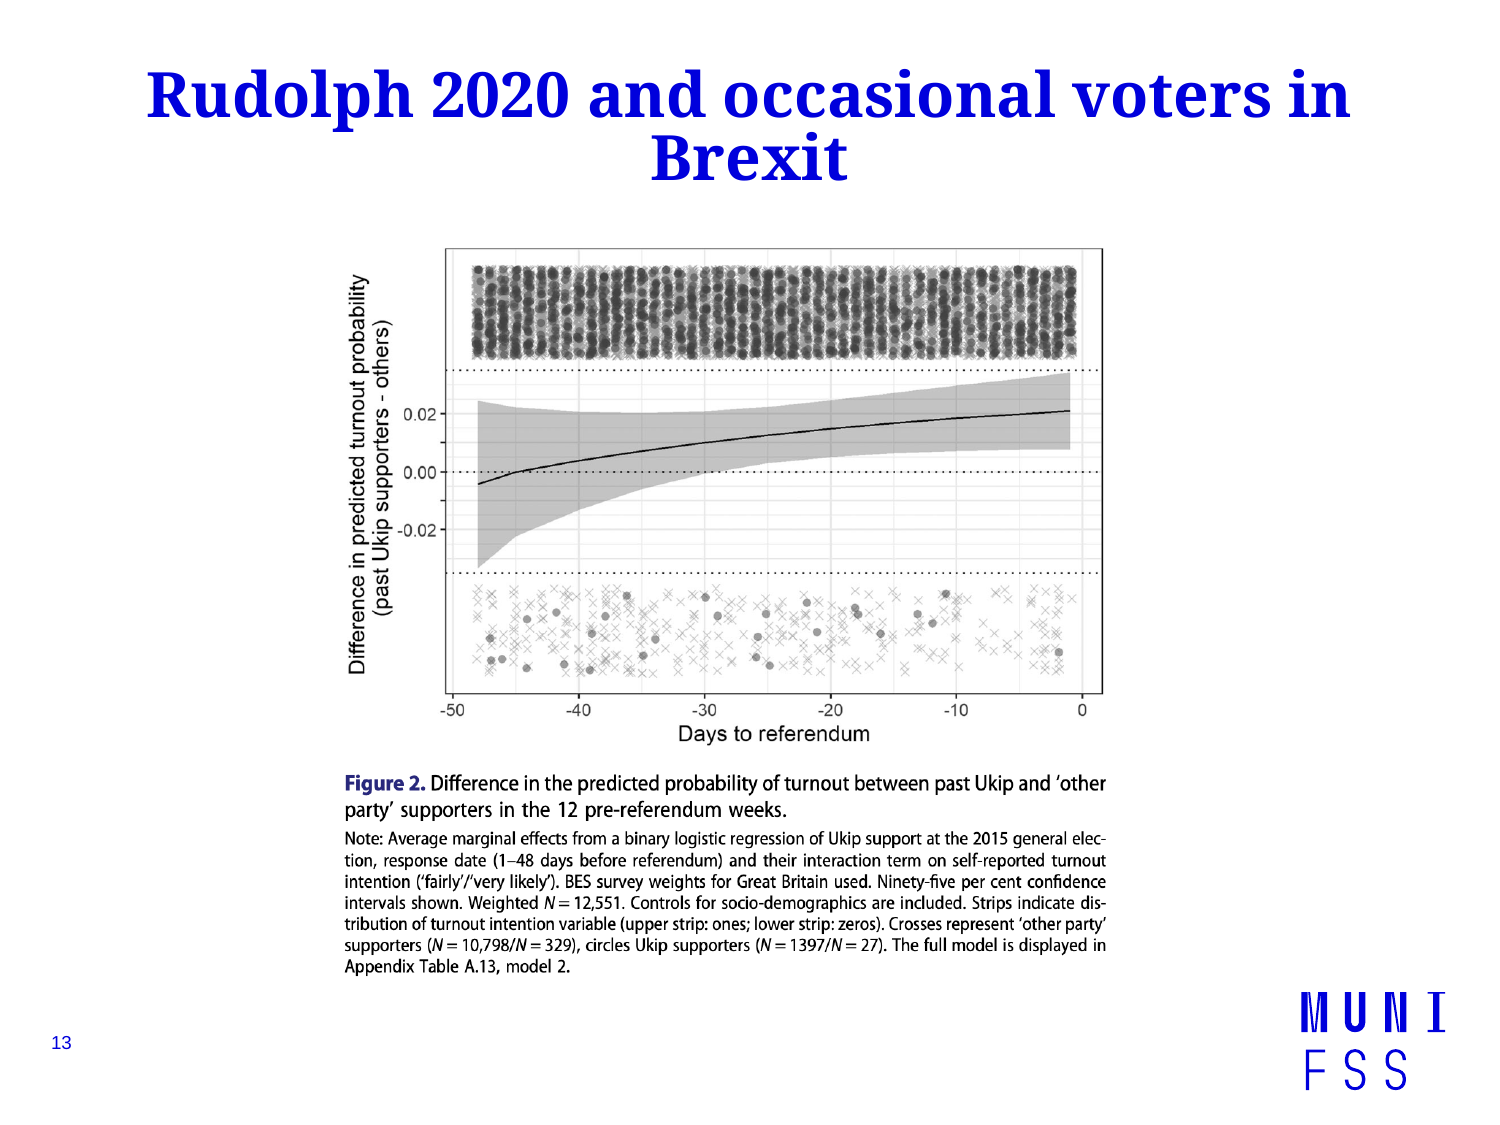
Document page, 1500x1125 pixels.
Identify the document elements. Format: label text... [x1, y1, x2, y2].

picture [322, 229, 1133, 983]
title Rudolph 2020 and occasional voters in Brexit [88, 67, 1412, 142]
slide_number 13 [50, 1021, 82, 1063]
